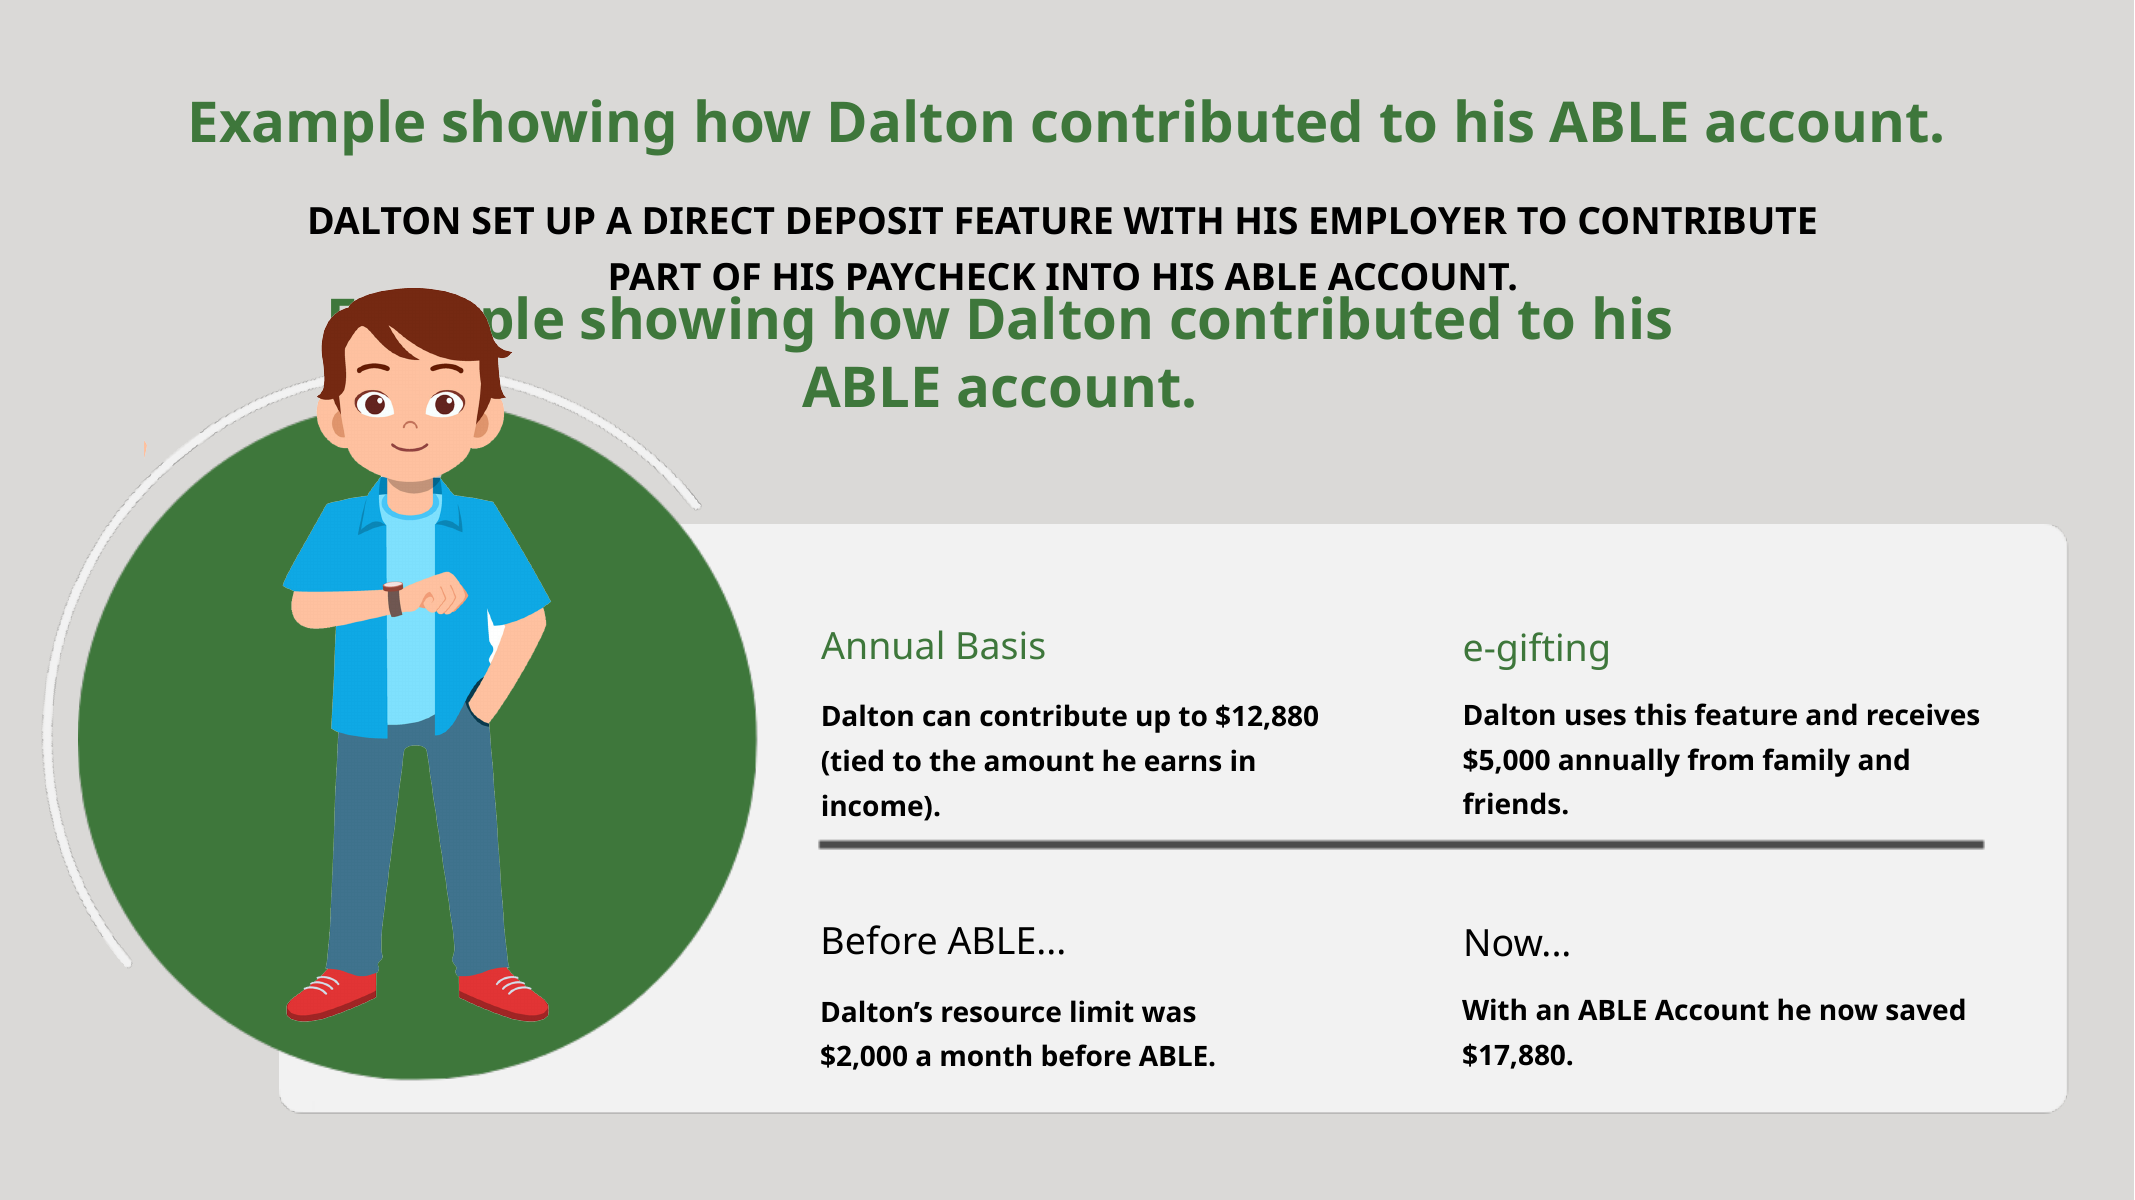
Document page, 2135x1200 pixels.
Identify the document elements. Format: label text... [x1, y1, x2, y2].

text_box Example showing how Dalton contributed to his ABLE account. [0, 70, 2134, 169]
text_box Dalton set up a direct deposit feature WITH his employer to contribute part of his paycheck into his ABLE account. [167, 170, 1969, 371]
title Example showing how Dalton contributed to his ABLE account. [671, 371, 1750, 522]
picture [0, 214, 2076, 1119]
